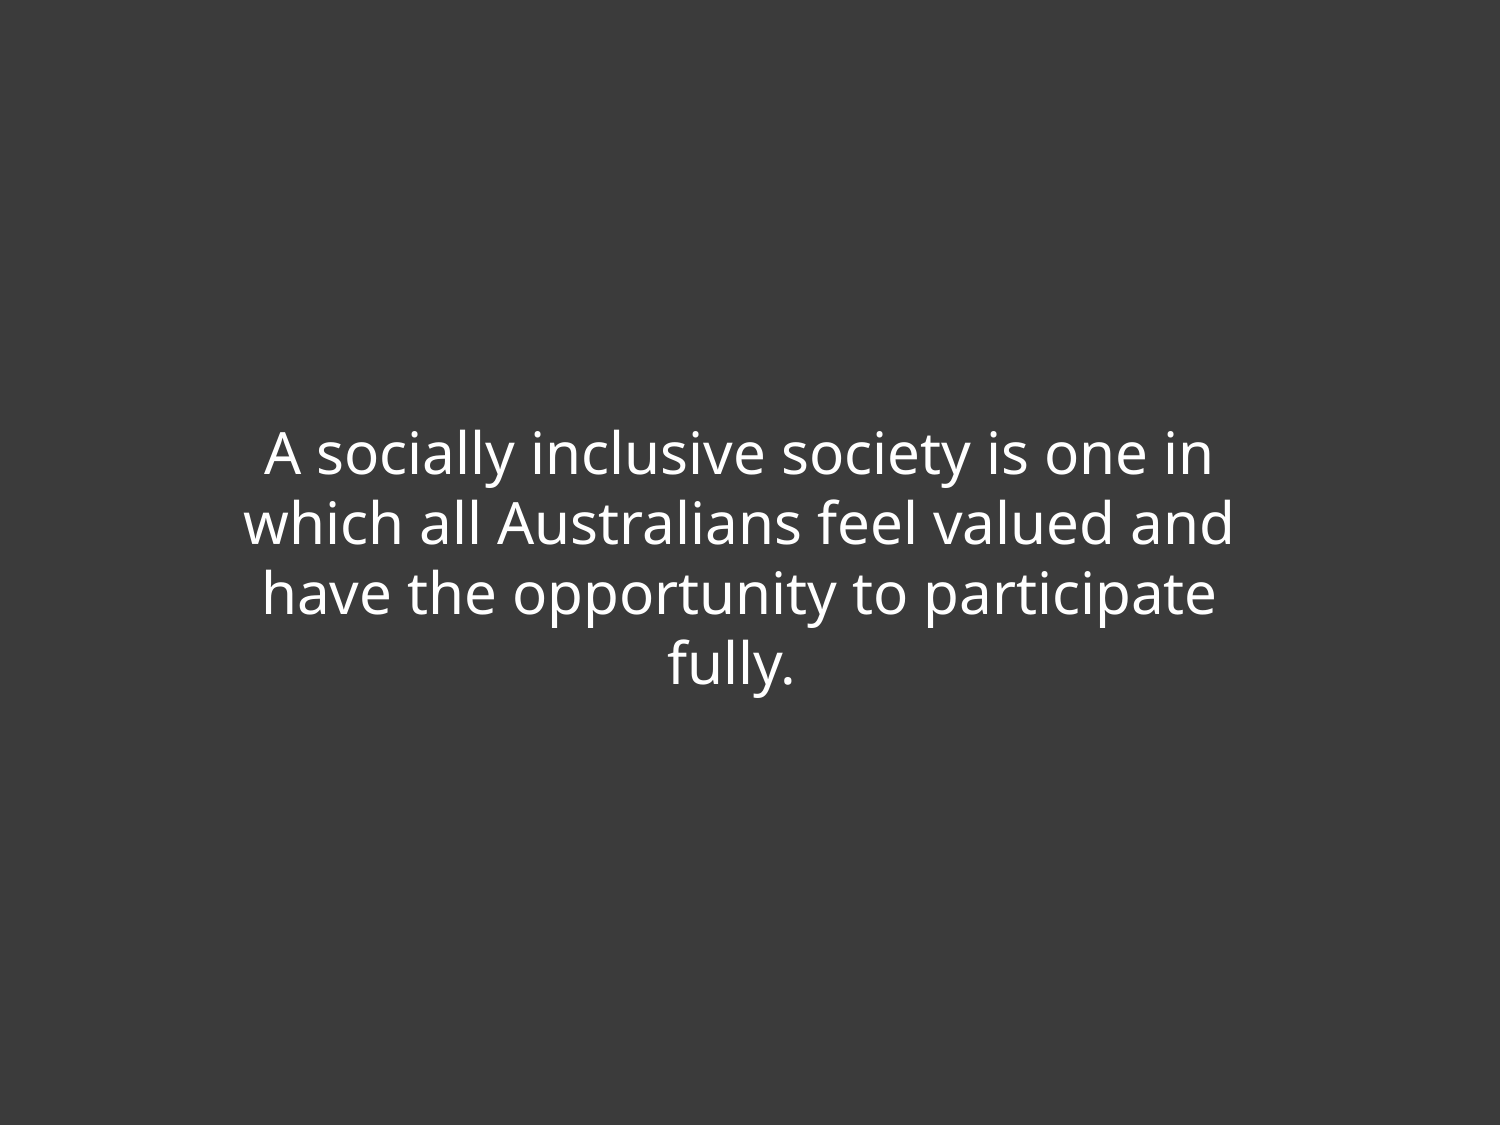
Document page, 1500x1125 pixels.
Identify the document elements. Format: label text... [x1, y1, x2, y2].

text_box A socially inclusive society is one in which all Australians feel valued and have the opportunity to participate fully. [225, 408, 1254, 704]
